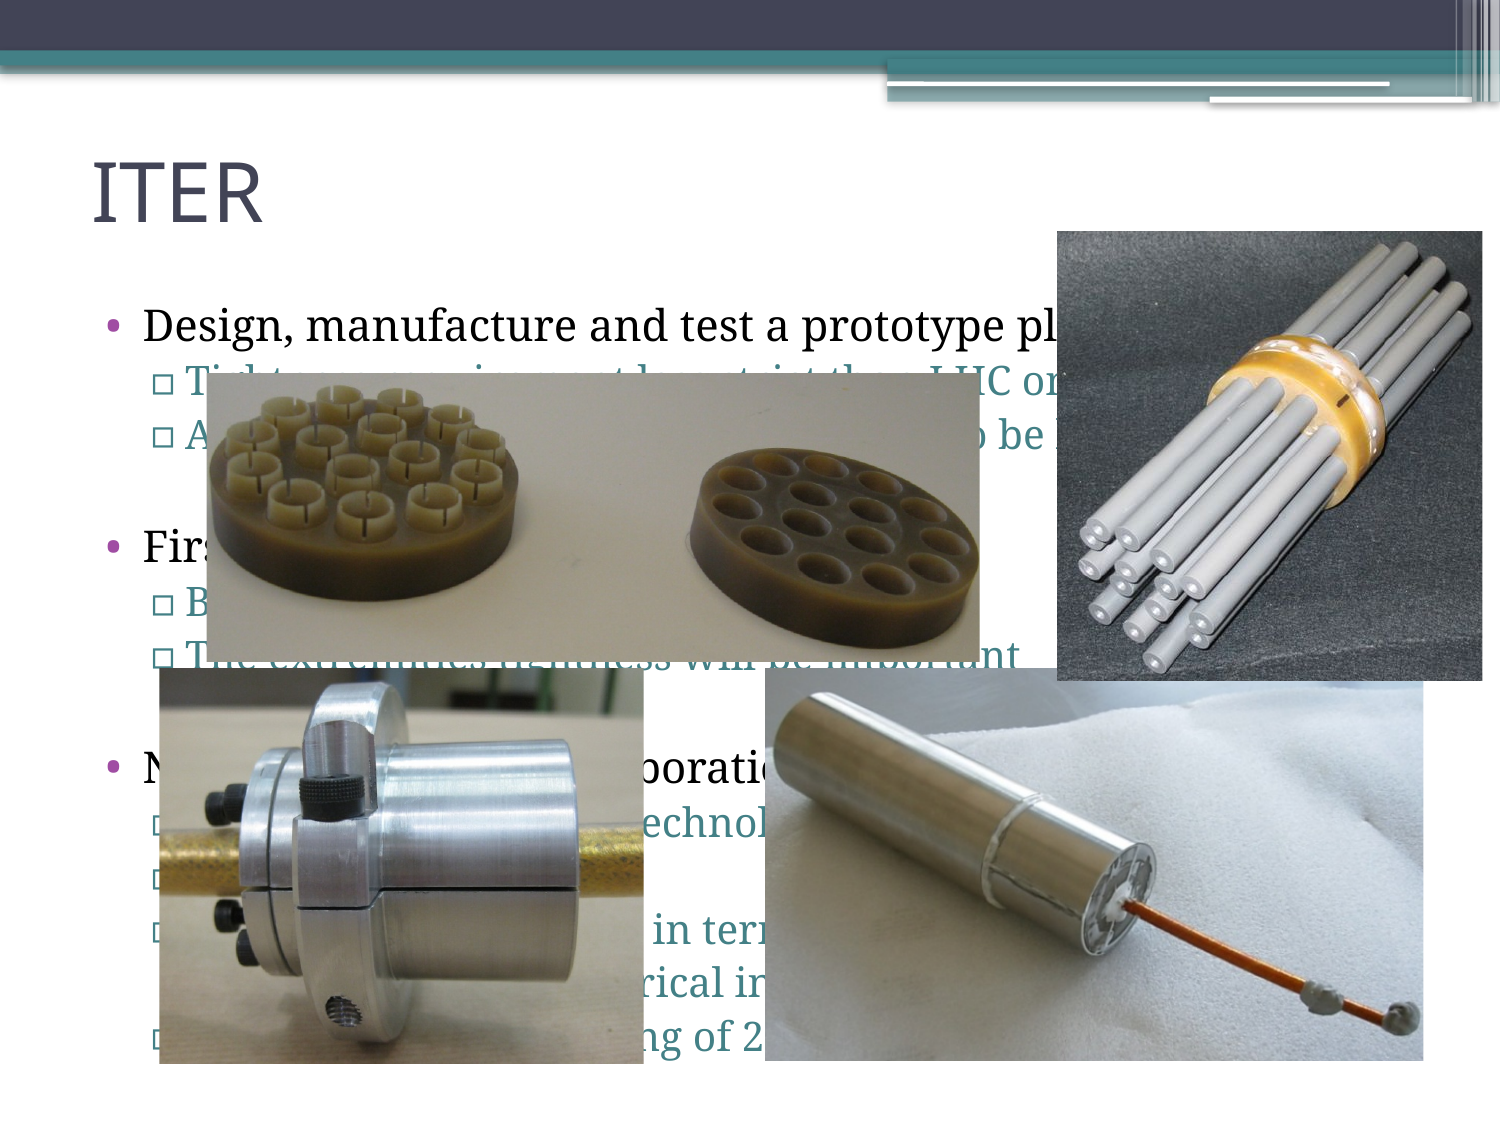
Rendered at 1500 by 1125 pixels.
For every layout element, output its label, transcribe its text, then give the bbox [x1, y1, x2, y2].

list Design, manufacture and test a prototype plug Tightness requirement less strict than LHC ones All the electrical insulation layers have to be kept First prototype well within specification But only one cable The extremities tightness will be important Next prototype (in collaboration with MSC-ML) Based on the acquired technology 15 crossing cables Objective : same results in terms of pressure resistance, leak tightness and electrical insulation To be available beginning of 2011 [75, 290, 1425, 1079]
picture [764, 231, 1483, 1061]
picture [159, 668, 644, 1064]
title ITER [76, 101, 1427, 277]
picture [206, 373, 980, 662]
